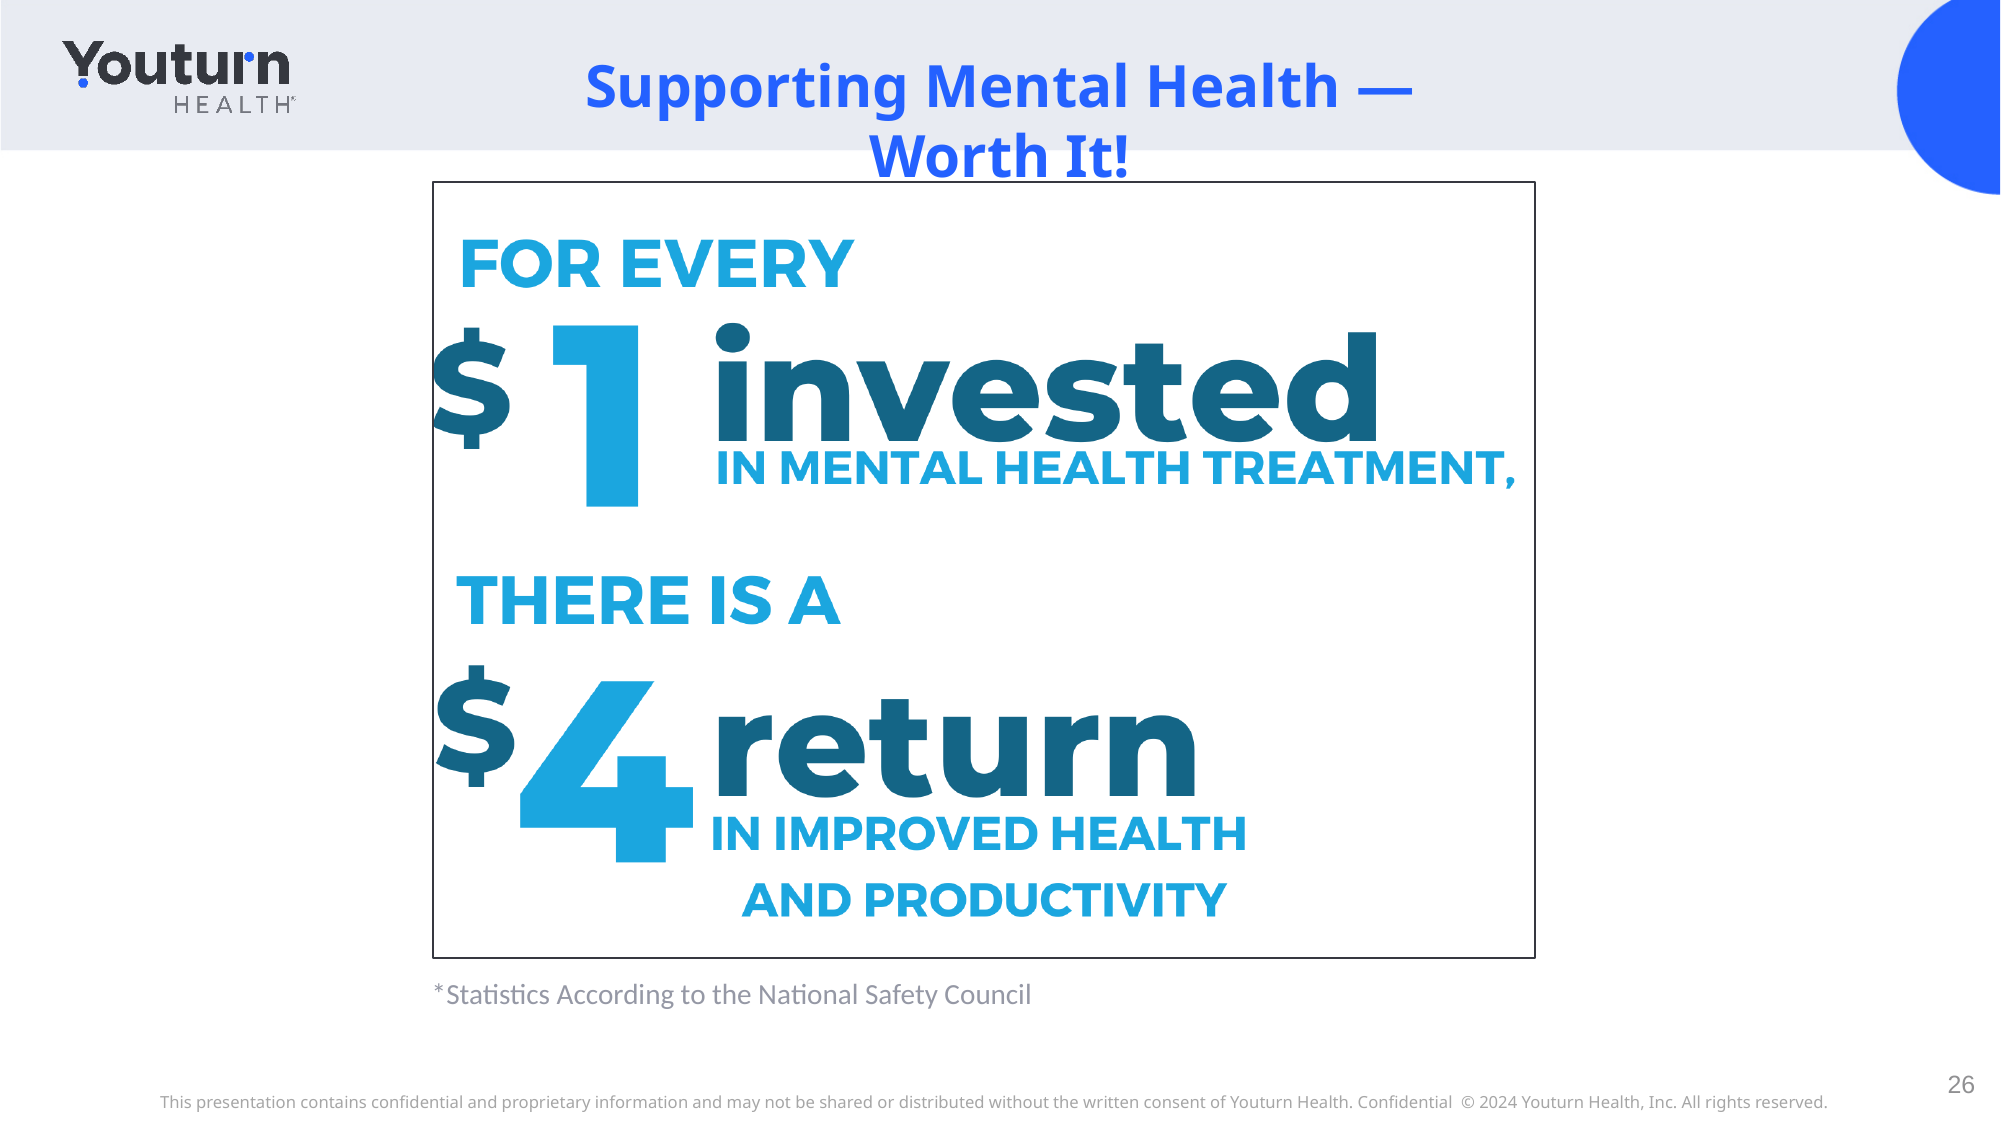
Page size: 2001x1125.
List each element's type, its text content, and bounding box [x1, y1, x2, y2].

text_box Supporting Mental Health — Worth It! [479, 41, 1521, 182]
picture [0, 0, 2001, 1125]
text_box *Statistics According to the National Safety Council [0, 965, 1636, 1018]
slide_number 26 [1850, 1053, 1991, 1114]
